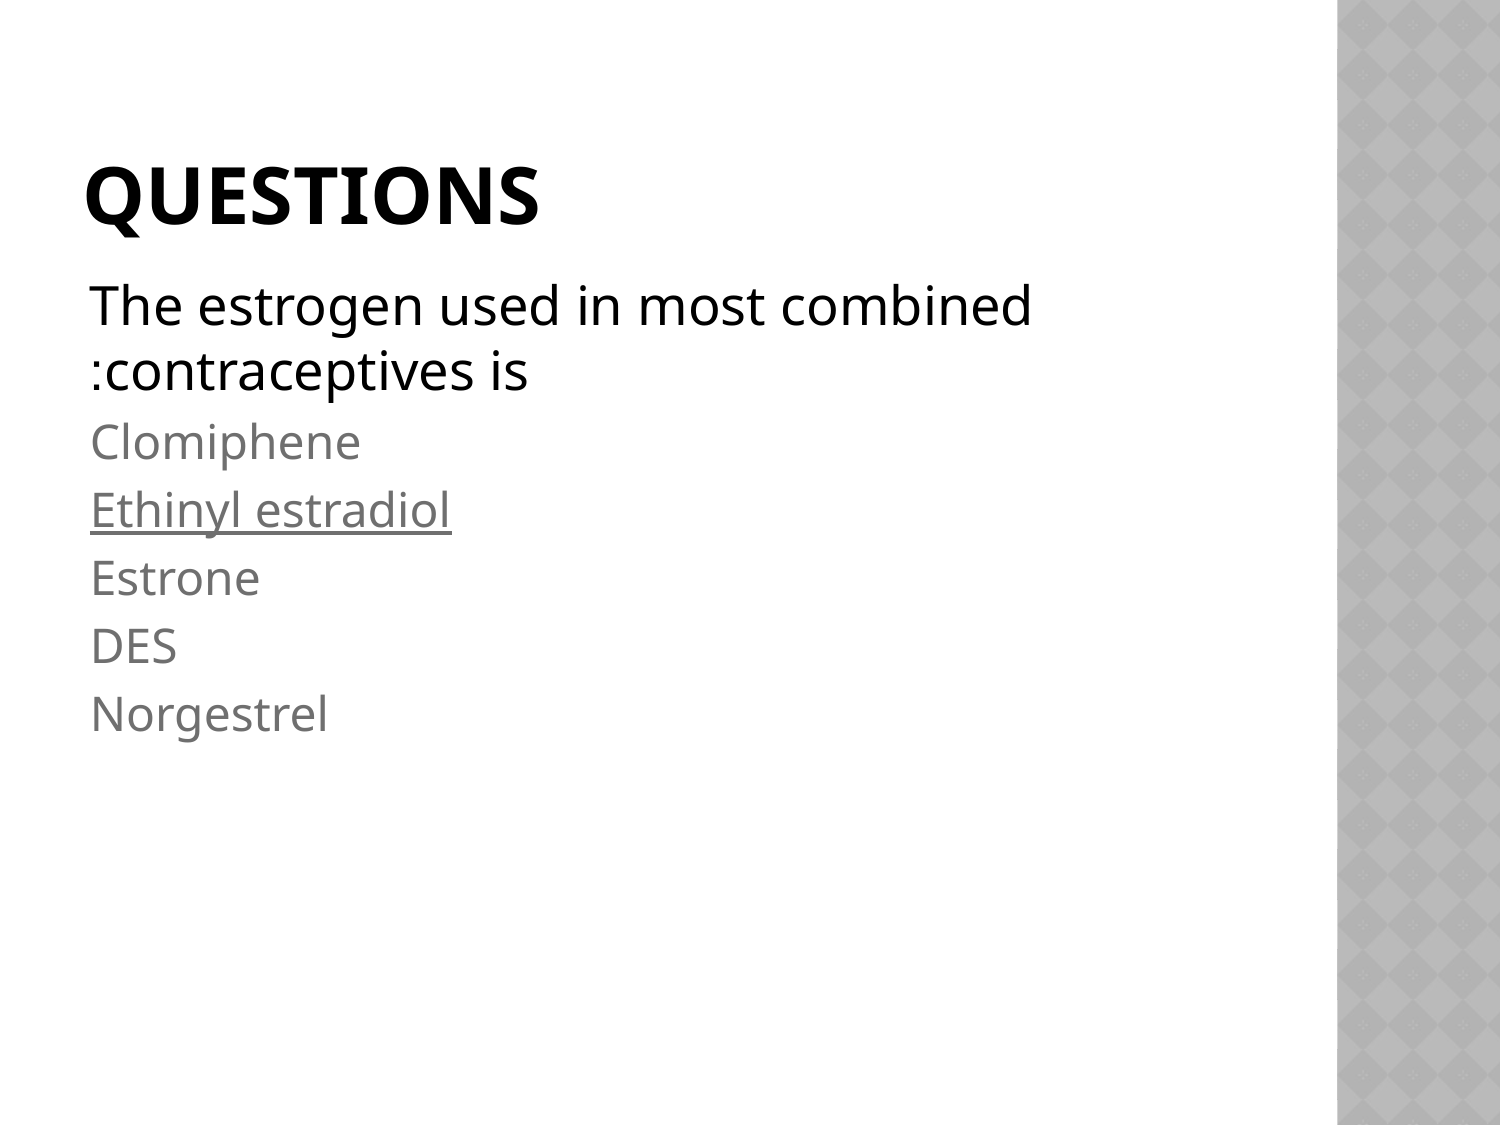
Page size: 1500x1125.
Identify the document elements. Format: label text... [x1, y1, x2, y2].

title questions [75, 52, 1263, 240]
list The estrogen used in most combined contraceptives is: Clomiphene Ethinyl estradiol Estrone DES Norgestrel [75, 264, 1263, 1059]
